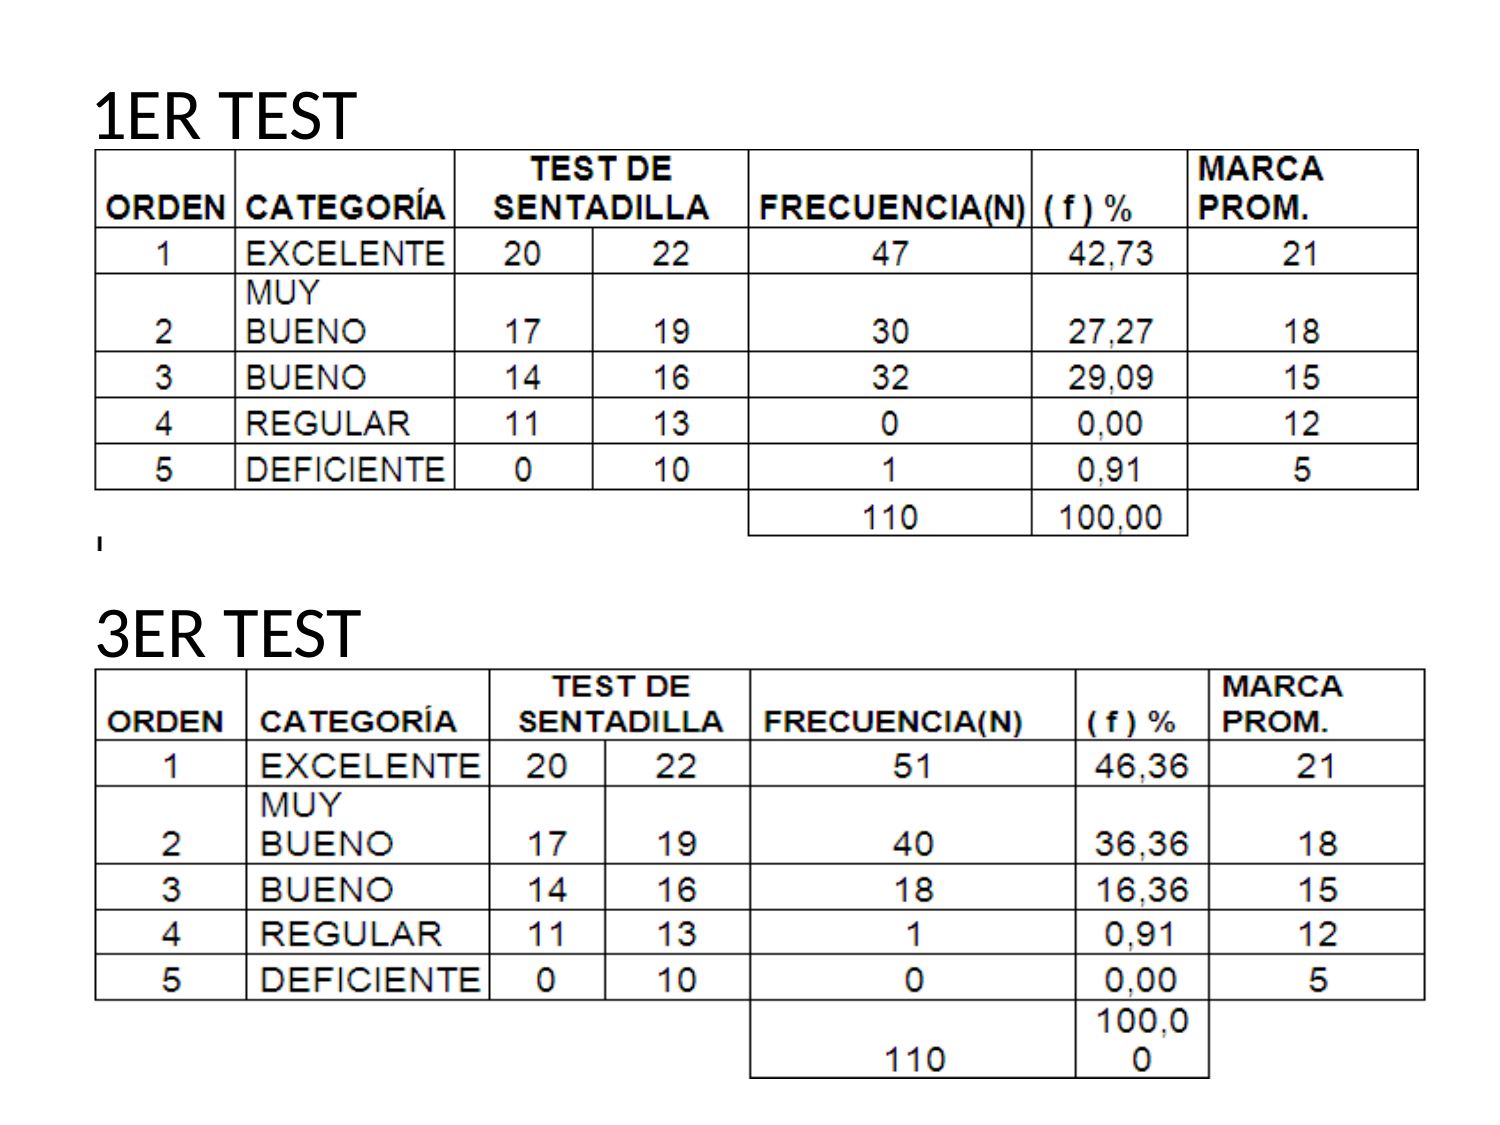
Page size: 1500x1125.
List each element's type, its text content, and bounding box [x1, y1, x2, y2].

picture [93, 148, 1419, 551]
picture [93, 666, 1430, 1079]
text_box 3ER TEST [79, 562, 1430, 694]
title 1ER TEST [75, 45, 1425, 176]
